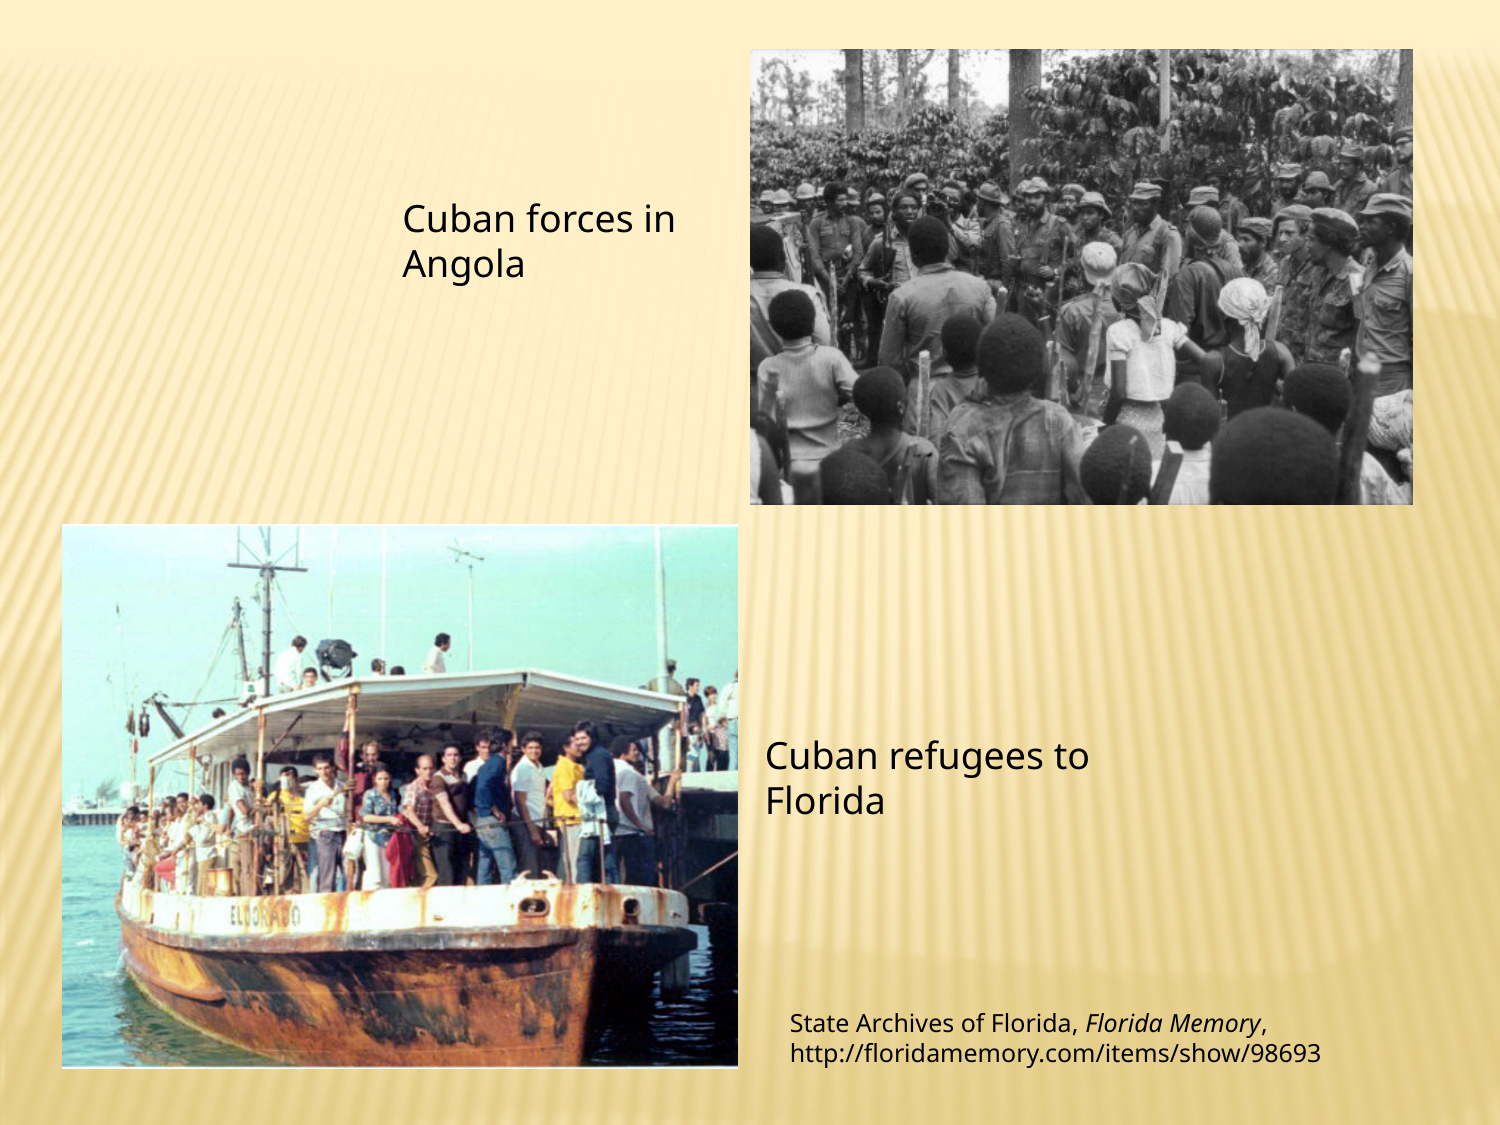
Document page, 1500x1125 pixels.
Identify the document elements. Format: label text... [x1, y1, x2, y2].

picture [749, 49, 1413, 506]
picture [62, 524, 738, 1069]
text_box Cuban refugees to Florida [749, 724, 1138, 830]
text_box State Archives of Florida, Florida Memory, http://floridamemory.com/items/show/98693 [774, 999, 1350, 1075]
text_box Cuban forces in Angola [387, 187, 700, 293]
